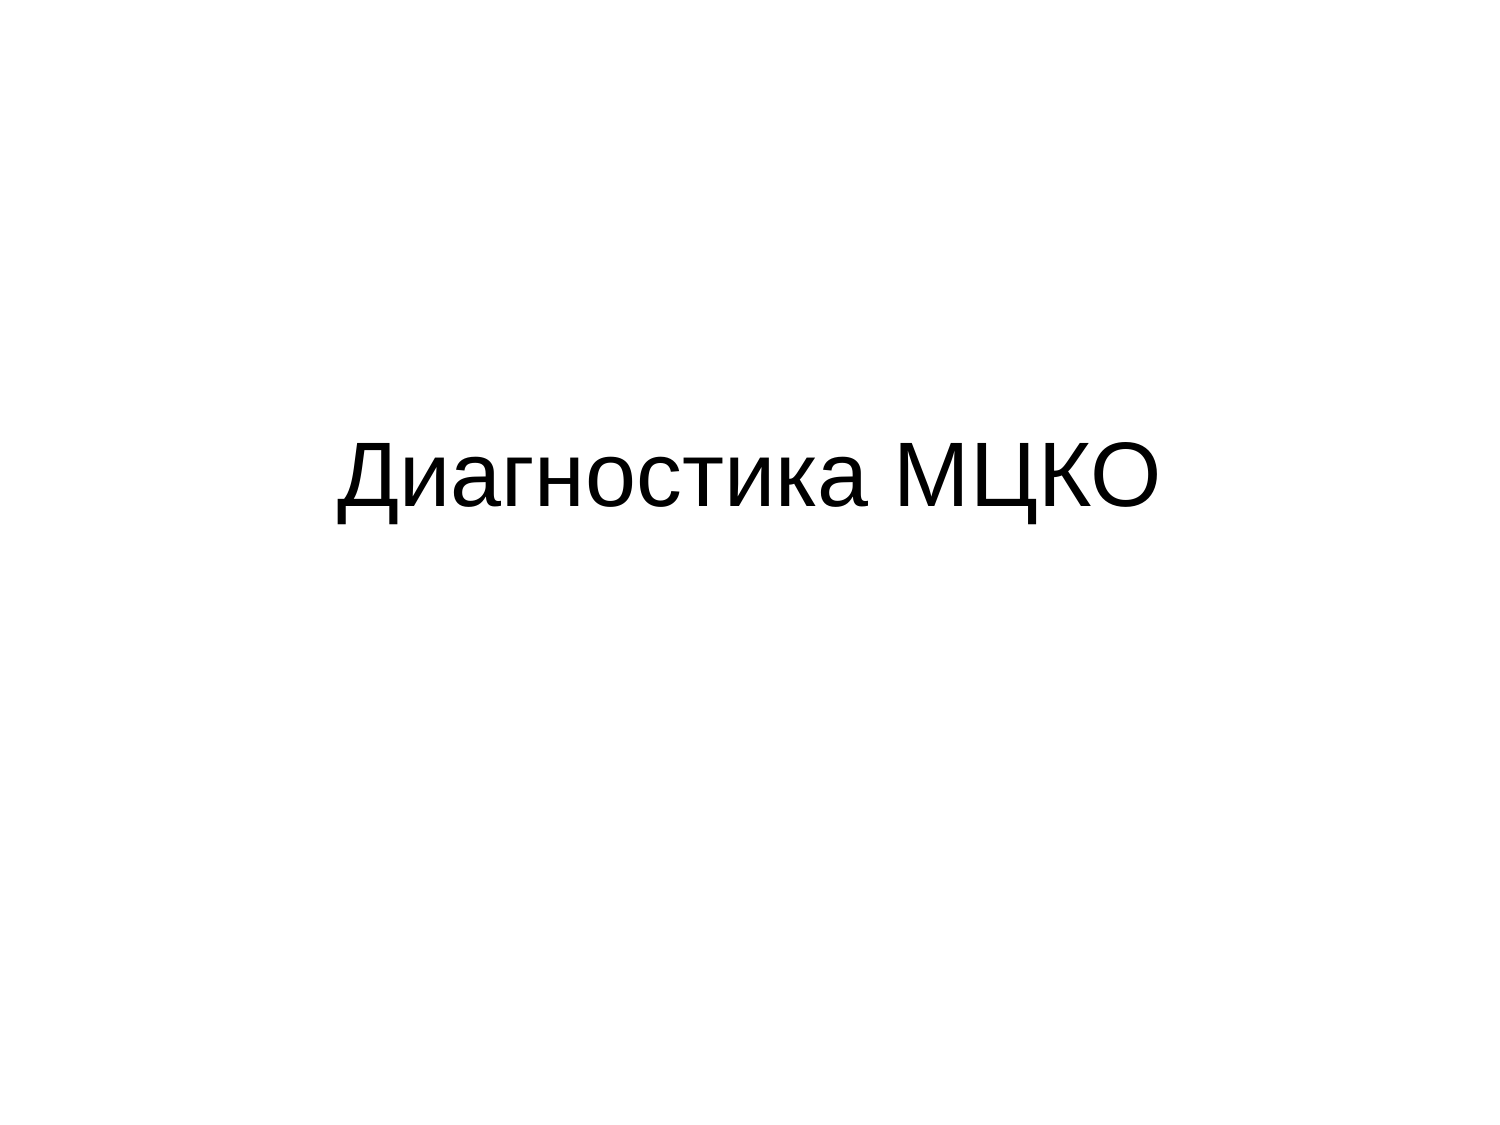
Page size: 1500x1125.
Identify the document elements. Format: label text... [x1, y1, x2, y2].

title Диагностика МЦКО [112, 349, 1388, 591]
